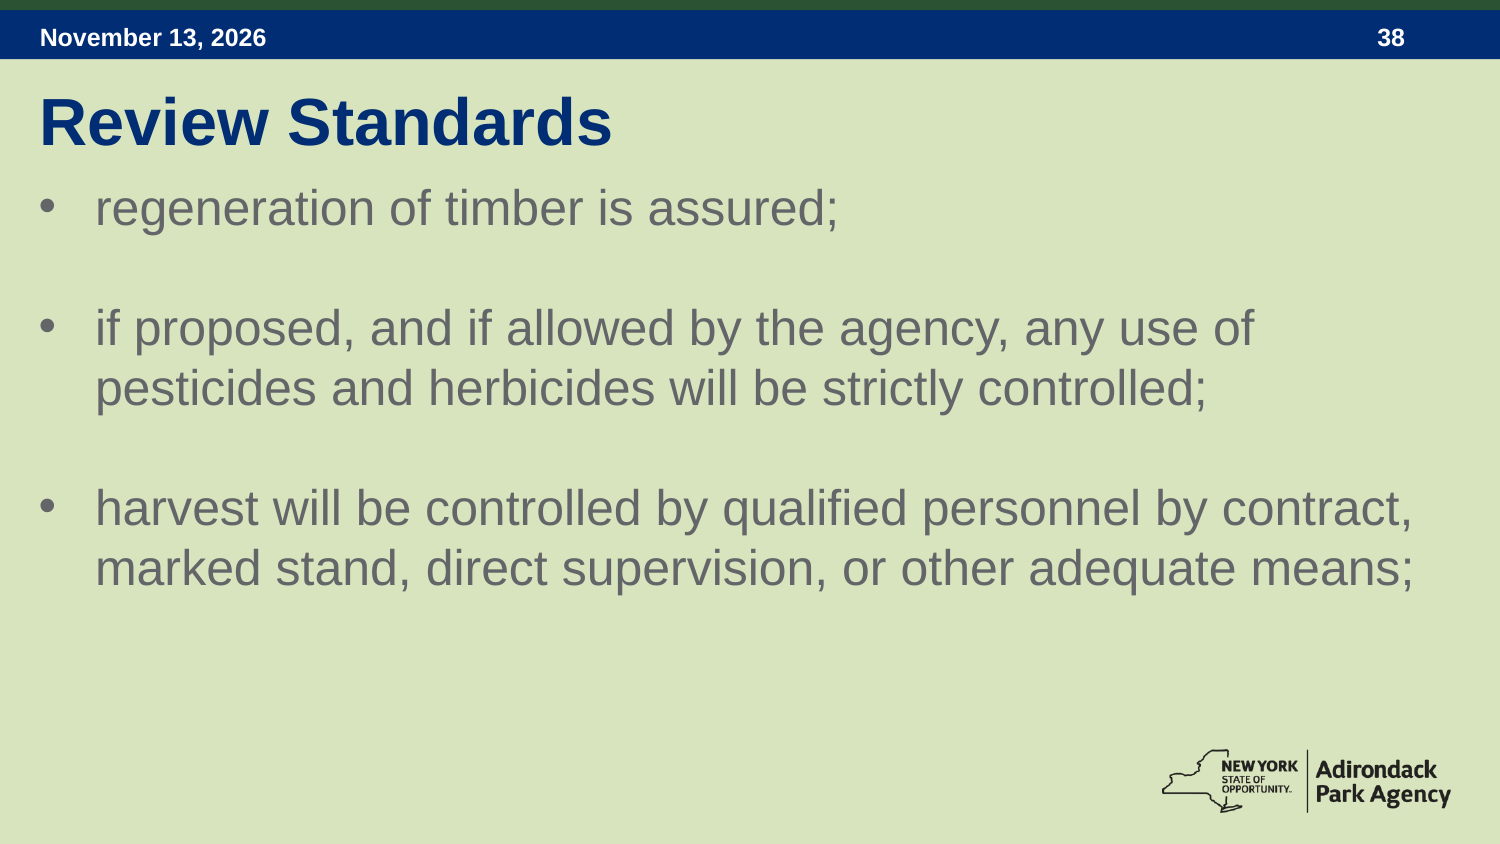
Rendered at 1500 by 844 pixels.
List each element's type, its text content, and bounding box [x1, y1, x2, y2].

picture [1162, 749, 1451, 813]
text_box regeneration of timber is assured; if proposed, and if allowed by the agency, any use of pesticides and herbicides will be strictly controlled; harvest will be controlled by qualified personnel by contract, marked stand, direct supervision, or other adequate means; [23, 167, 1462, 663]
text_box Review Standards [24, 71, 1450, 167]
